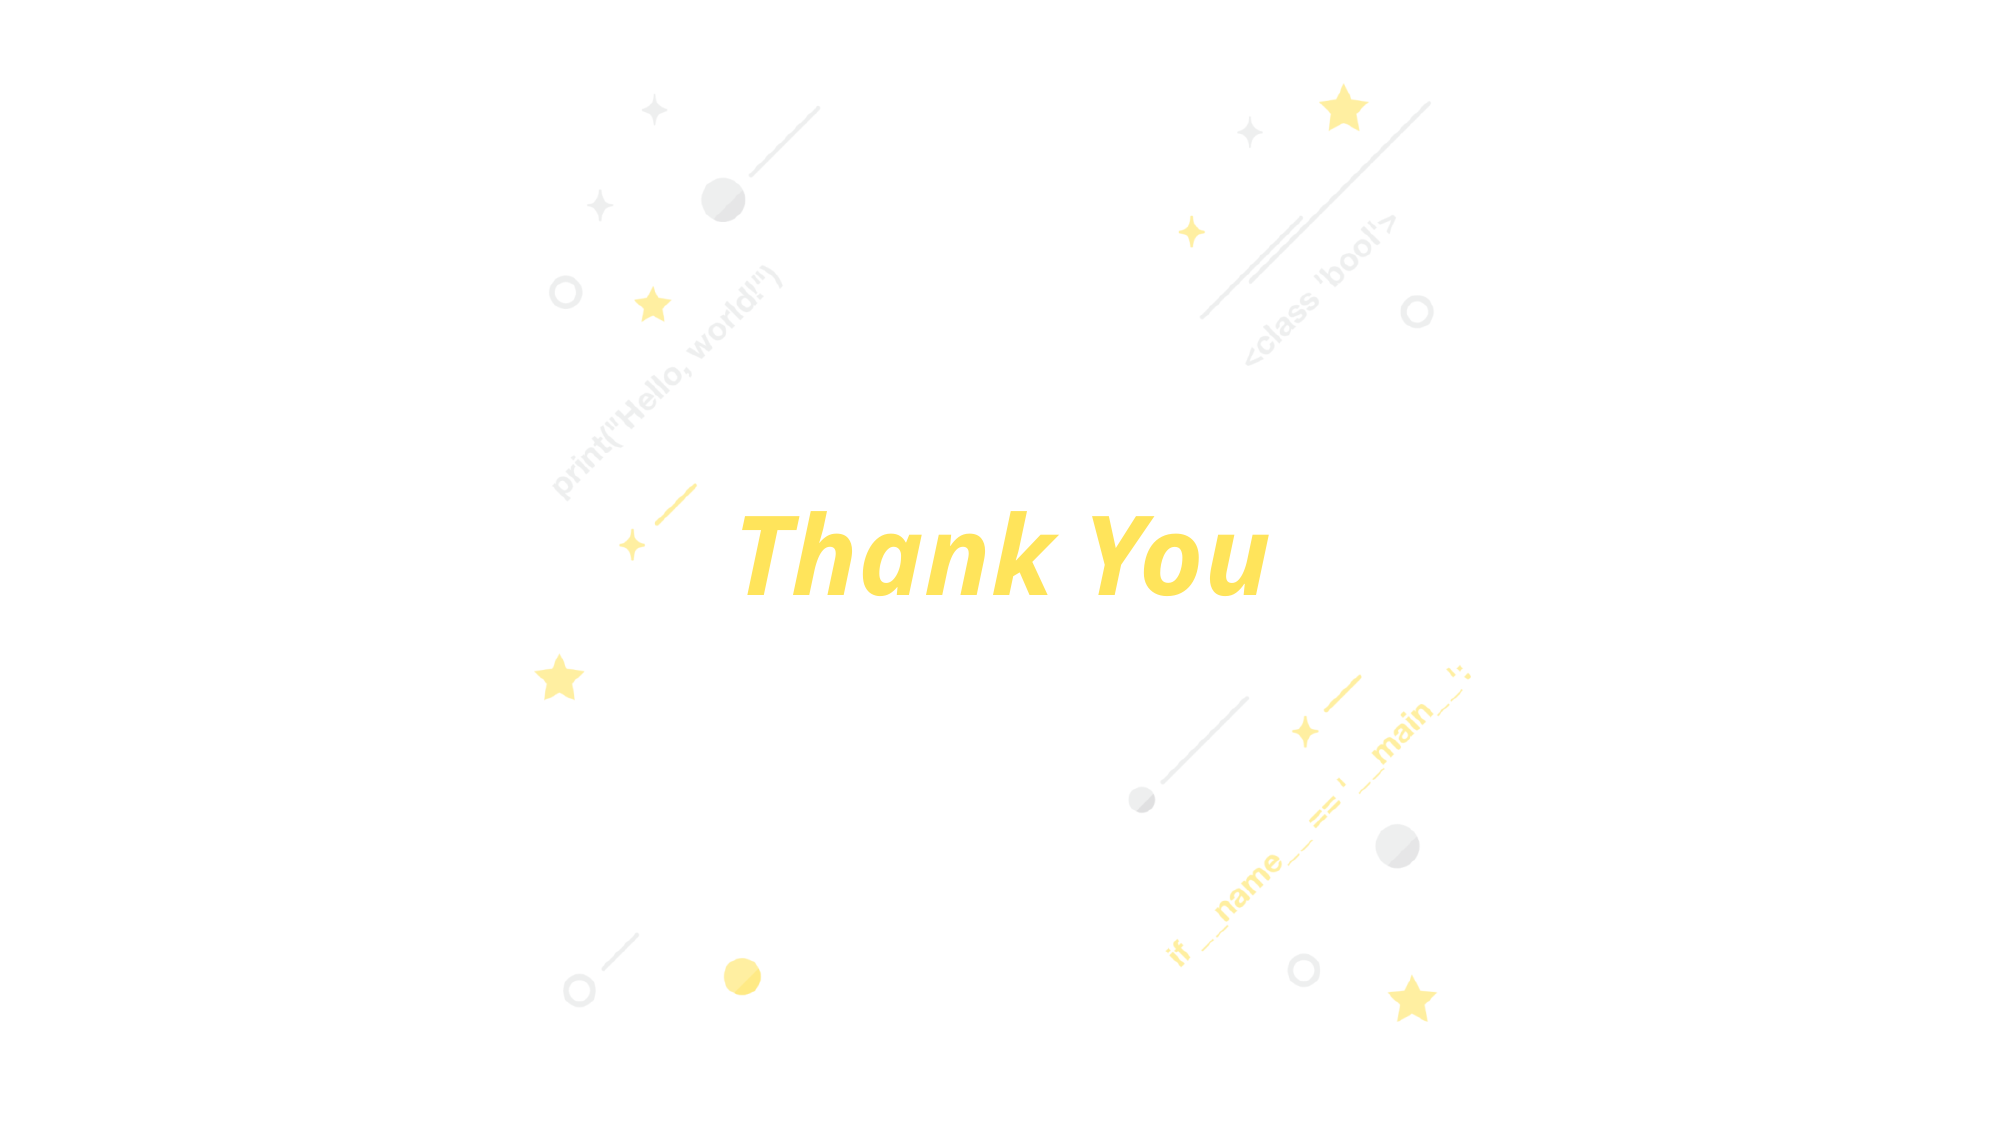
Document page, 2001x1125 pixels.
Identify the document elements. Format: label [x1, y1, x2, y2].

picture [534, 83, 1471, 1022]
